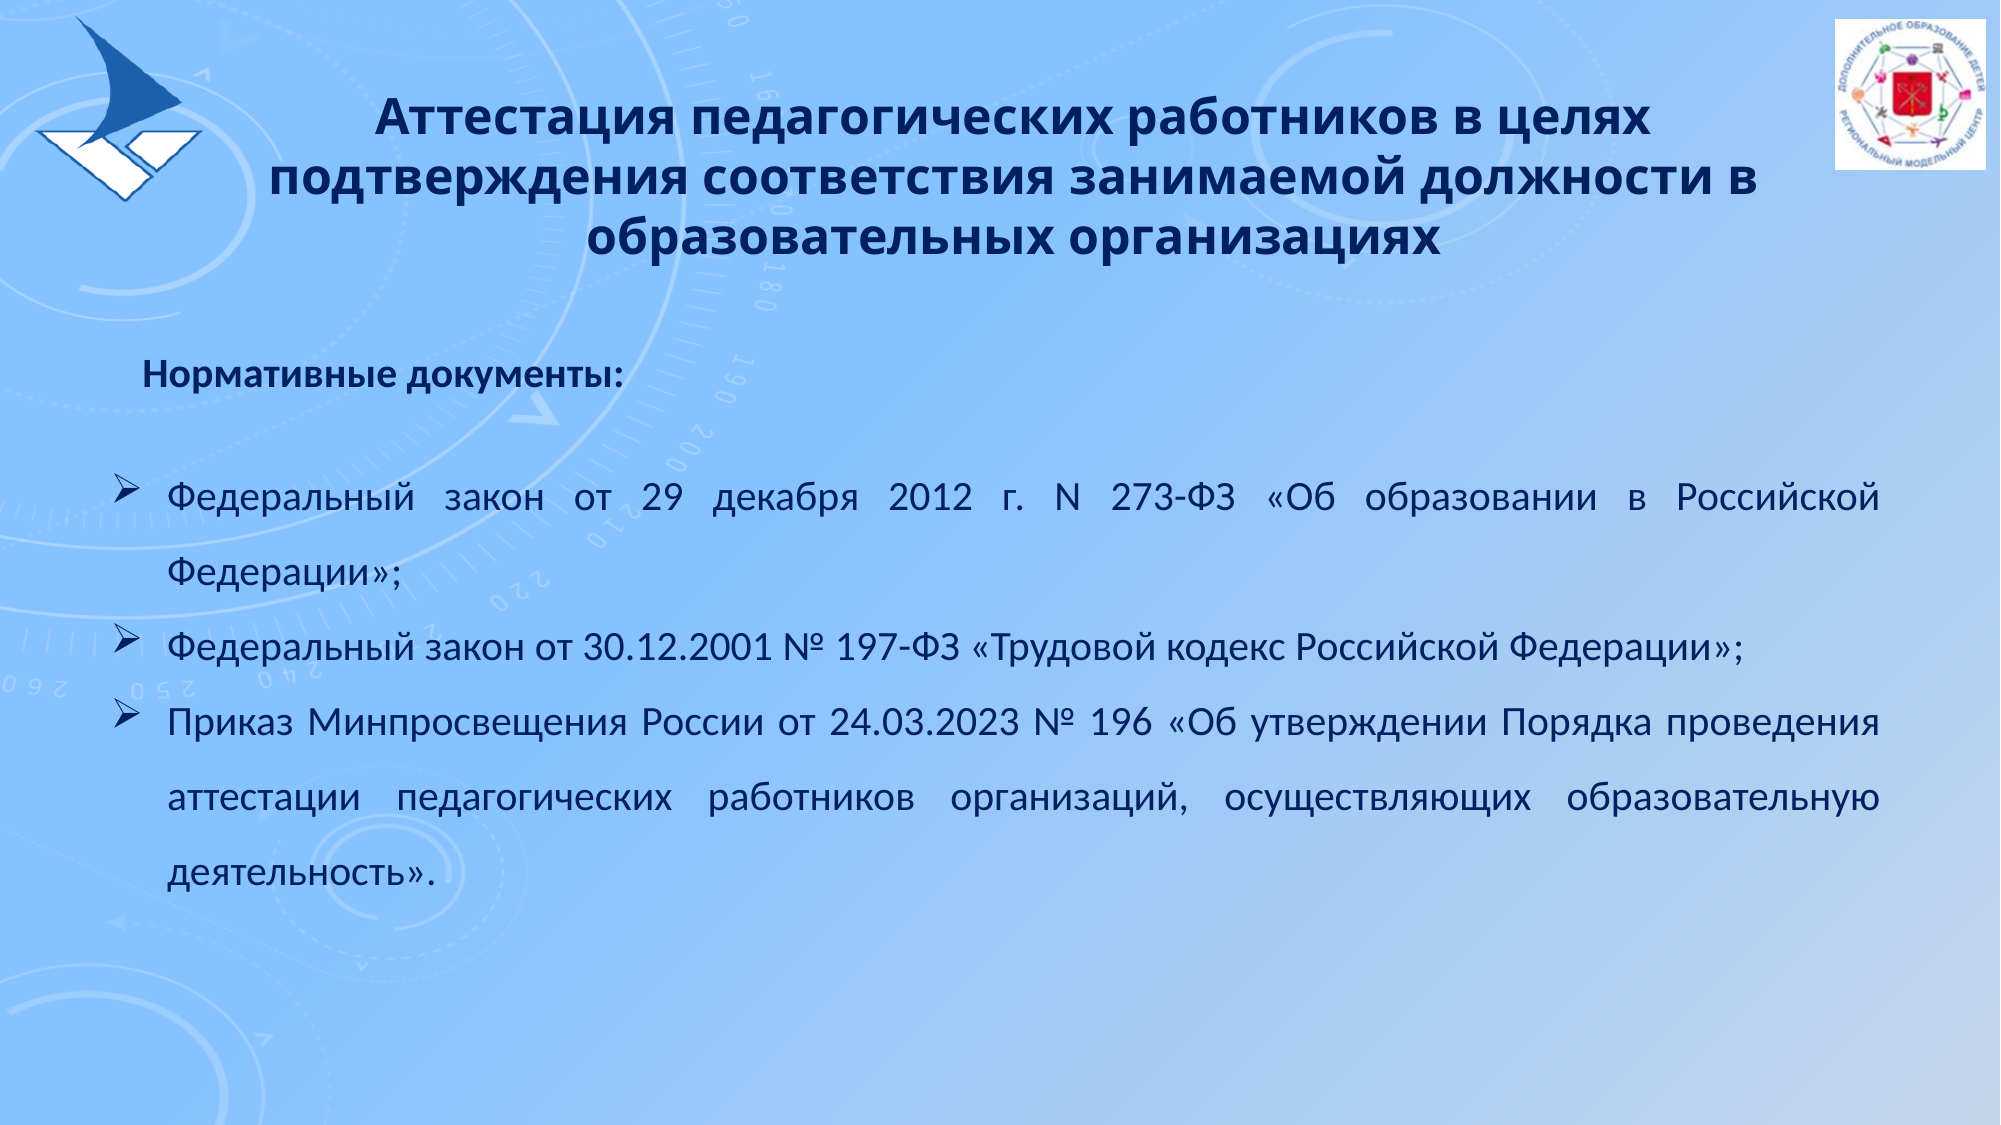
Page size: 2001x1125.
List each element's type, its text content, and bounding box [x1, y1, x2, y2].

text_box Федеральный закон от 29 декабря 2012 г. N 273-ФЗ «Об образовании в Российской Федерации»; Федеральный закон от 30.12.2001 № 197-ФЗ «Трудовой кодекс Российской Федерации»; Приказ Минпросвещения России от 24.03.2023 № 196 «Об утверждении Порядка проведения аттестации педагогических работников организаций, осуществляющих образовательную деятельность». [95, 436, 1896, 902]
picture [1835, 19, 1986, 170]
text_box [187, 287, 1836, 436]
text_box Нормативные документы: [127, 338, 699, 404]
text_box Аттестация педагогических работников в целях подтверждения соответствия занимаемой должности в образовательных организациях [228, 76, 1800, 317]
picture [0, 0, 1618, 1125]
